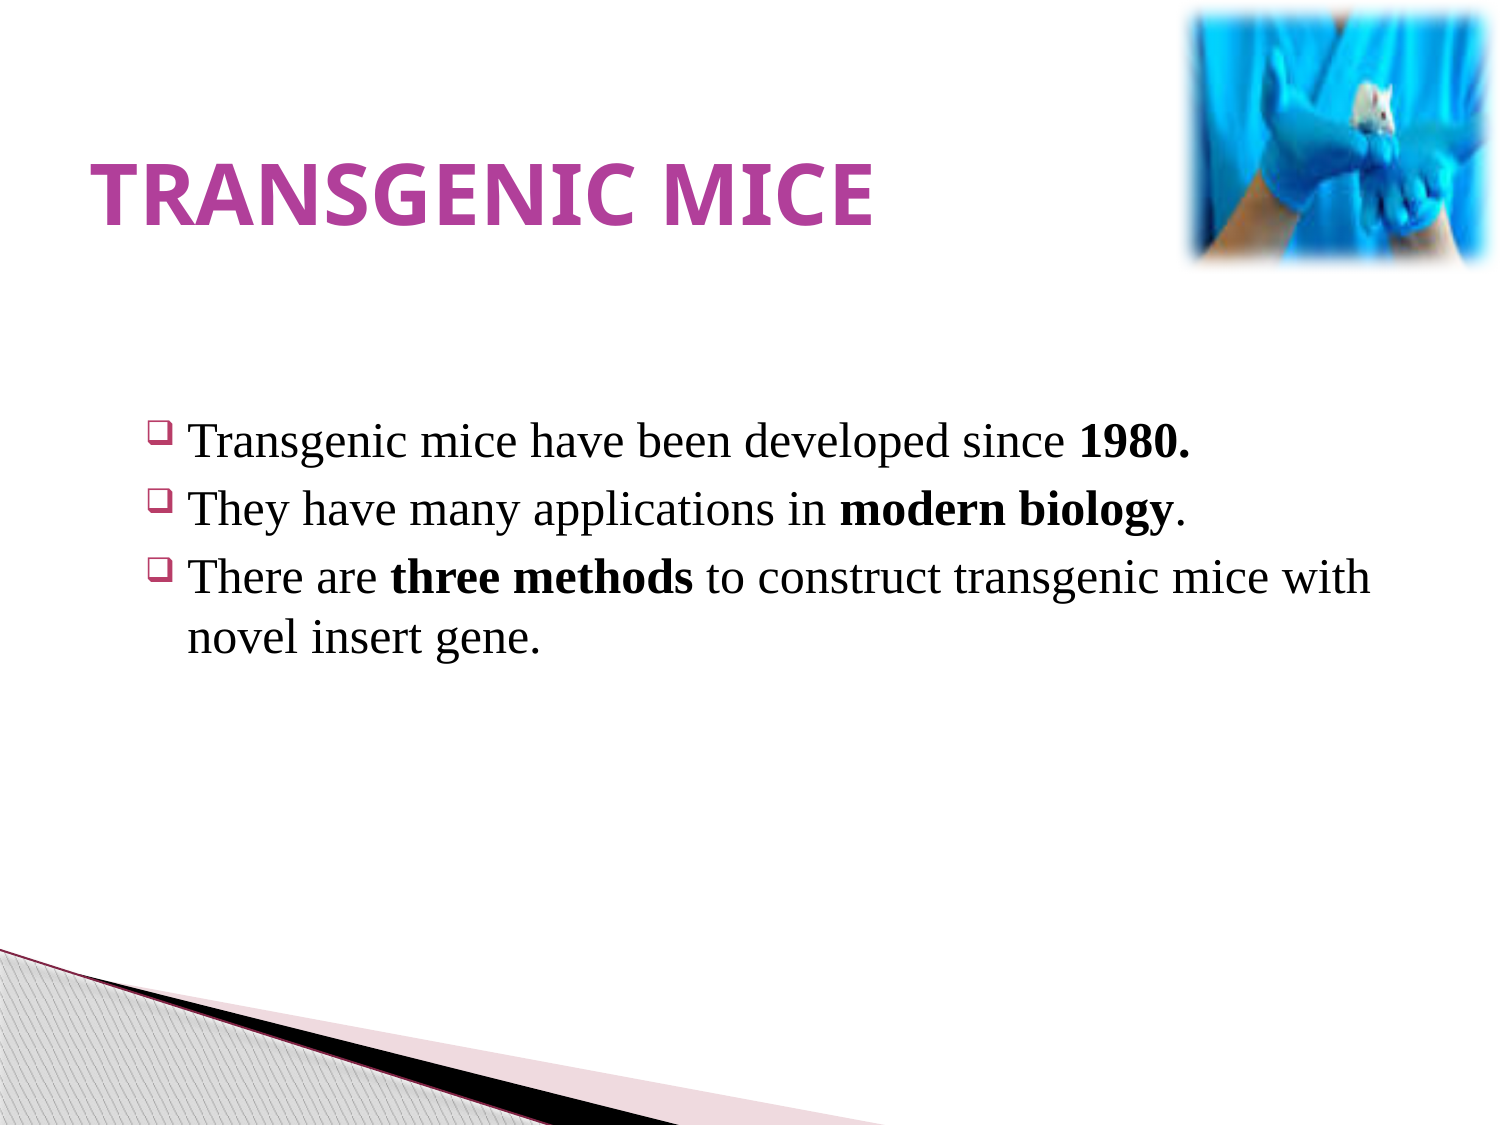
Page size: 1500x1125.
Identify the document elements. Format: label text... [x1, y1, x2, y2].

title TRANSGENIC MICE [75, 45, 1425, 338]
picture [1174, 0, 1500, 276]
list Transgenic mice have been developed since 1980. They have many applications in modern biology. There are three methods to construct transgenic mice with novel insert gene. [112, 399, 1463, 975]
